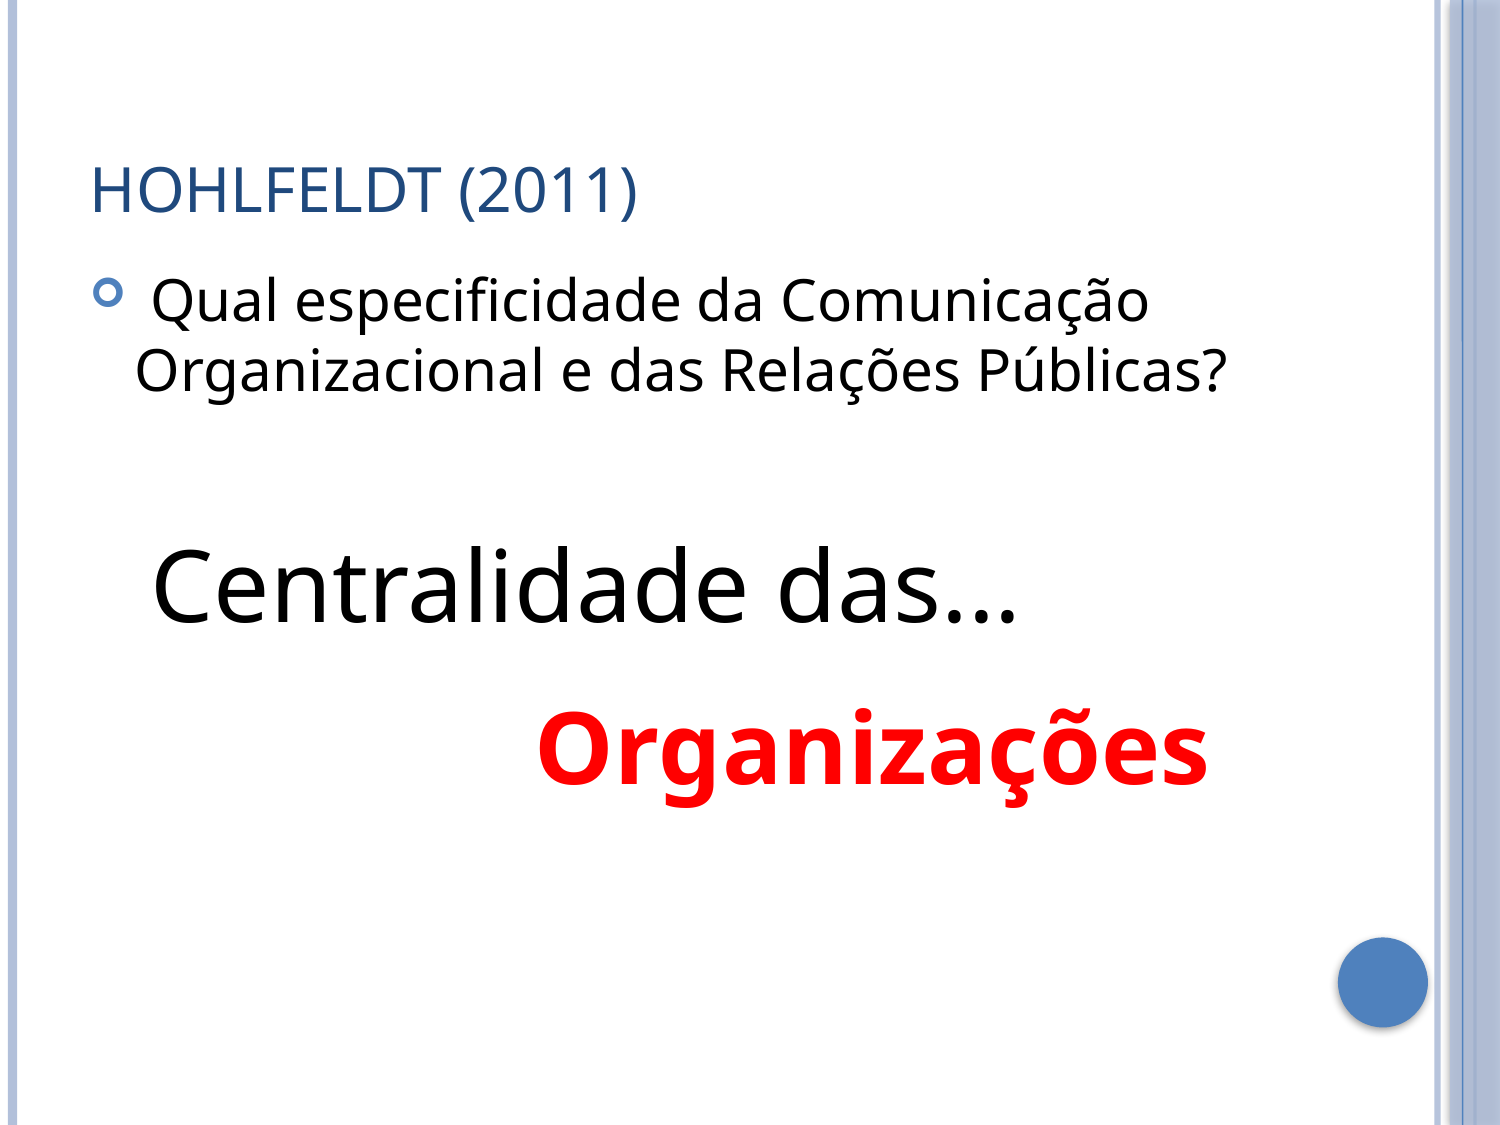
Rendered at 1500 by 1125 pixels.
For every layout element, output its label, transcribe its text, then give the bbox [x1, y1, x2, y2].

text_box Organizações [520, 676, 1347, 812]
title Hohlfeldt (2011) [75, 45, 1300, 233]
text_box Qual especificidade da Comunicação Organizacional e das Relações Públicas? [75, 255, 1341, 1094]
text_box Centralidade das... [135, 515, 1112, 650]
